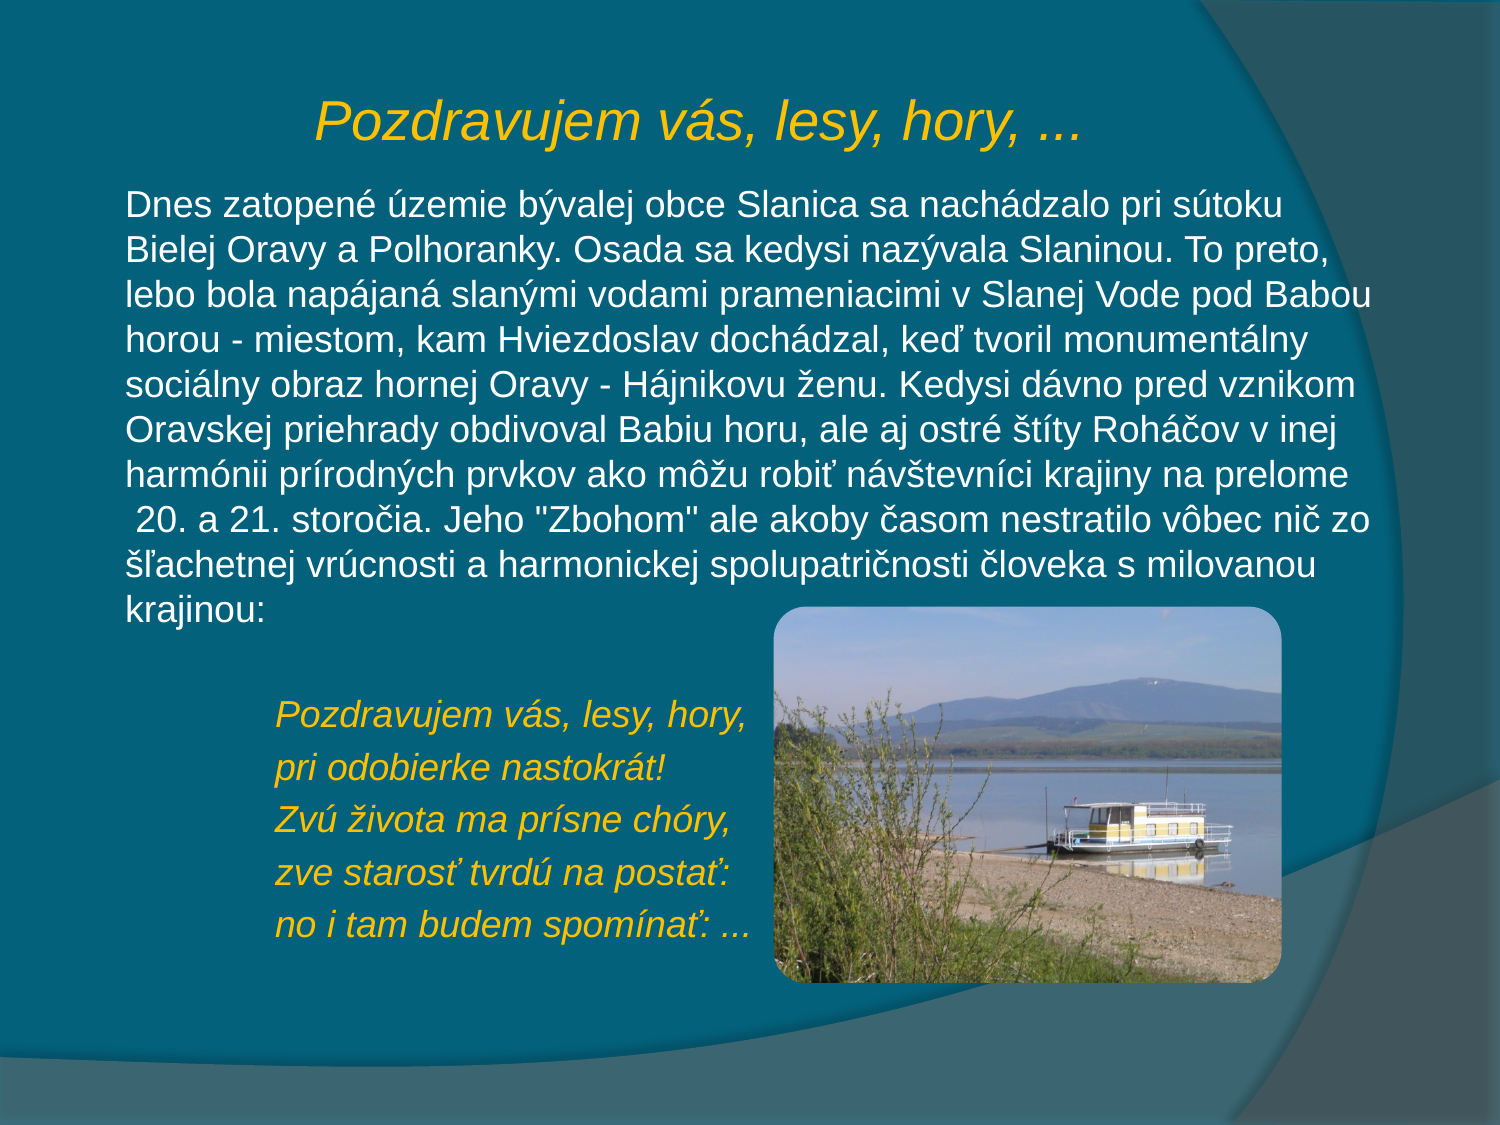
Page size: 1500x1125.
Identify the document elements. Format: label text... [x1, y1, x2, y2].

list Dnes zatopené územie bývalej obce Slanica sa nachádzalo pri sútoku Bielej Oravy a Polhoranky. Osada sa kedysi nazývala Slaninou. To preto, lebo bola napájaná slanými vodami prameniacimi v Slanej Vode pod Babou horou - miestom, kam Hviezdoslav dochádzal, keď tvoril monumentálny sociálny obraz hornej Oravy - Hájnikovu ženu. Kedysi dávno pred vznikom Oravskej priehrady obdivoval Babiu horu, ale aj ostré štíty Roháčov v inej harmónii prírodných prvkov ako môžu robiť návštevníci krajiny na prelome 20. a 21. storočia. Jeho "Zbohom" ale akoby časom nestratilo vôbec nič zo šľachetnej vrúcnosti a harmonickej spolupatričnosti človeka s milovanou krajinou: Pozdravujem vás, lesy, hory, pri odobierke nastokrát! Zvú života ma prísne chóry, zve starosť tvrdú na postať: no i tam budem spomínať: ... [41, 172, 1388, 1005]
title Pozdravujem vás, lesy, hory, ... [75, 45, 1300, 172]
picture [774, 607, 1282, 984]
